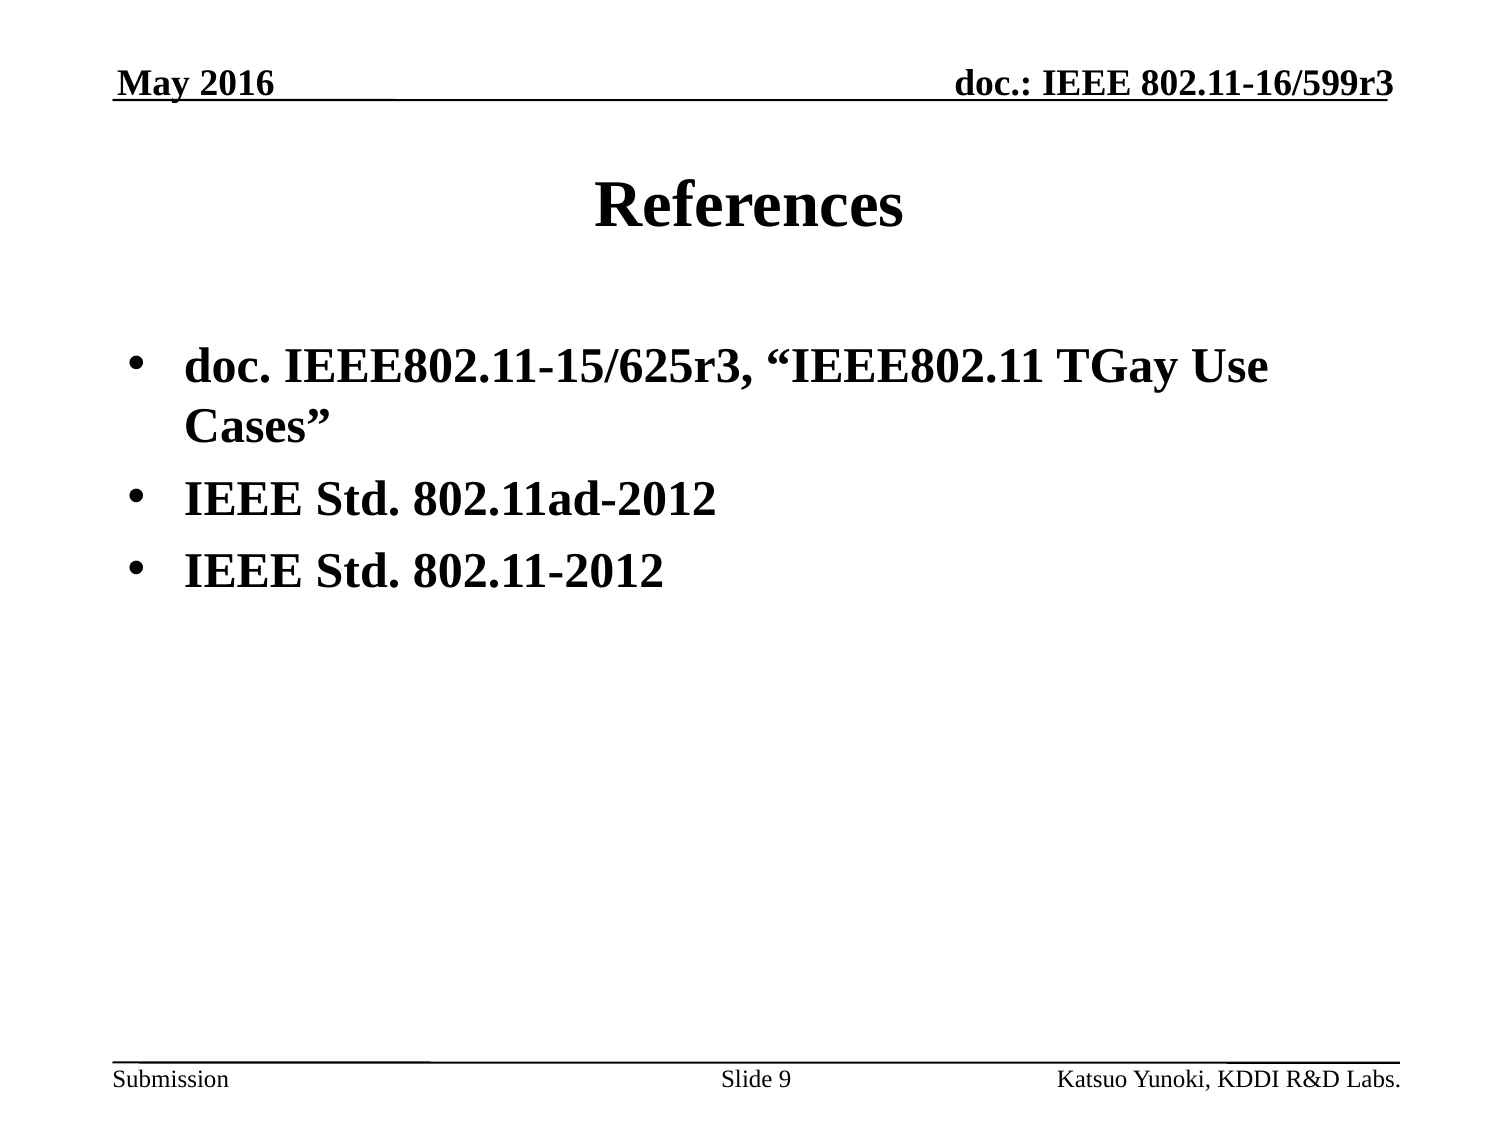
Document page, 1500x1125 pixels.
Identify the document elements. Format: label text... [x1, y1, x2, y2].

list doc. IEEE802.11-15/625r3, “IEEE802.11 TGay Use Cases” IEEE Std. 802.11ad-2012 IEEE Std. 802.11-2012 [112, 324, 1388, 1016]
footer Katsuo Yunoki, KDDI R&D Labs. [1019, 1061, 1402, 1093]
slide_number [116, 58, 507, 104]
slide_number Slide 9 [712, 1061, 800, 1123]
title References [112, 112, 1388, 288]
